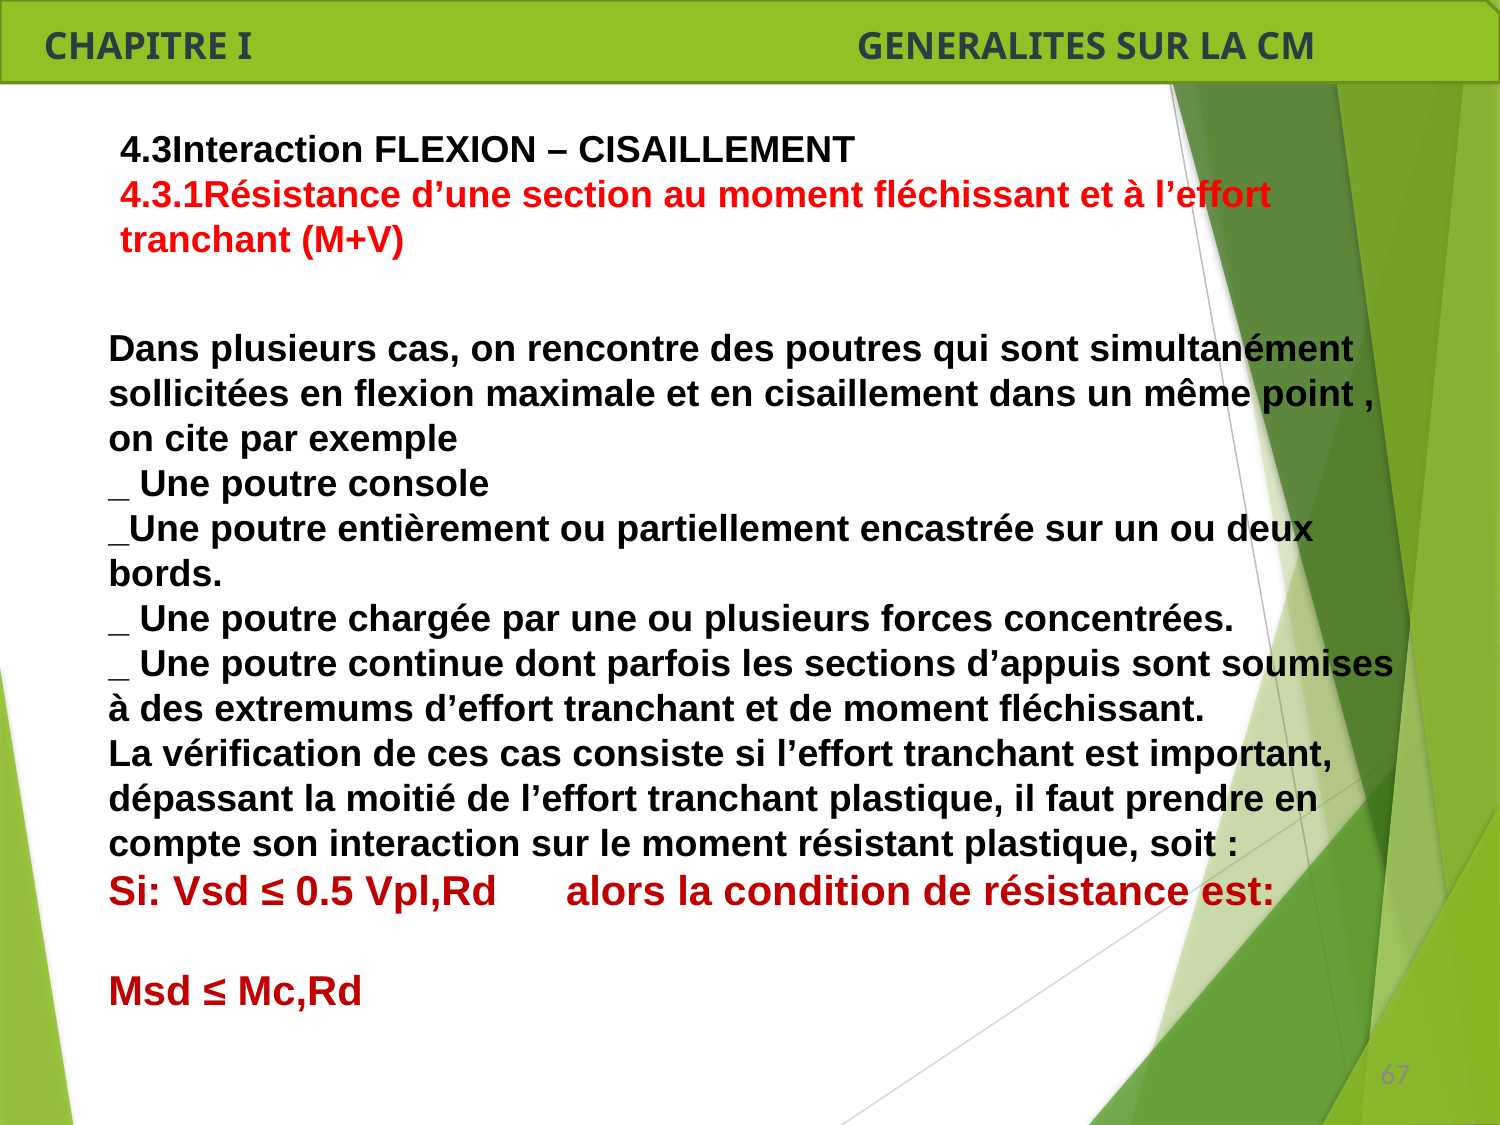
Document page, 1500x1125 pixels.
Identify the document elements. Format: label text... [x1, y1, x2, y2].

text_box 4.3Interaction FLEXION – CISAILLEMENT 4.3.1Résistance d’une section au moment fléchissant et à l’effort tranchant (M+V) [105, 117, 1383, 267]
text_box Dans plusieurs cas, on rencontre des poutres qui sont simultanément sollicitées en flexion maximale et en cisaillement dans un même point , on cite par exemple _ Une poutre console _Une poutre entièrement ou partiellement encastrée sur un ou deux bords. _ Une poutre chargée par une ou plusieurs forces concentrées. _ Une poutre continue dont parfois les sections d’appuis sont soumises à des extremums d’effort tranchant et de moment fléchissant. La vérification de ces cas consiste si l’effort tranchant est important, dépassant la moitié de l’effort tranchant plastique, il faut prendre en compte son interaction sur le moment résistant plastique, soit : Si: Vsd ≤ 0.5 Vpl,Rd alors la condition de résistance est: Msd ≤ Mc,Rd [93, 316, 1430, 1072]
text_box CHAPITRE I GENERALITES SUR LA CM [0, 0, 1500, 85]
text_box [17, 85, 1483, 238]
text_box 67 [1074, 1072, 1425, 1103]
